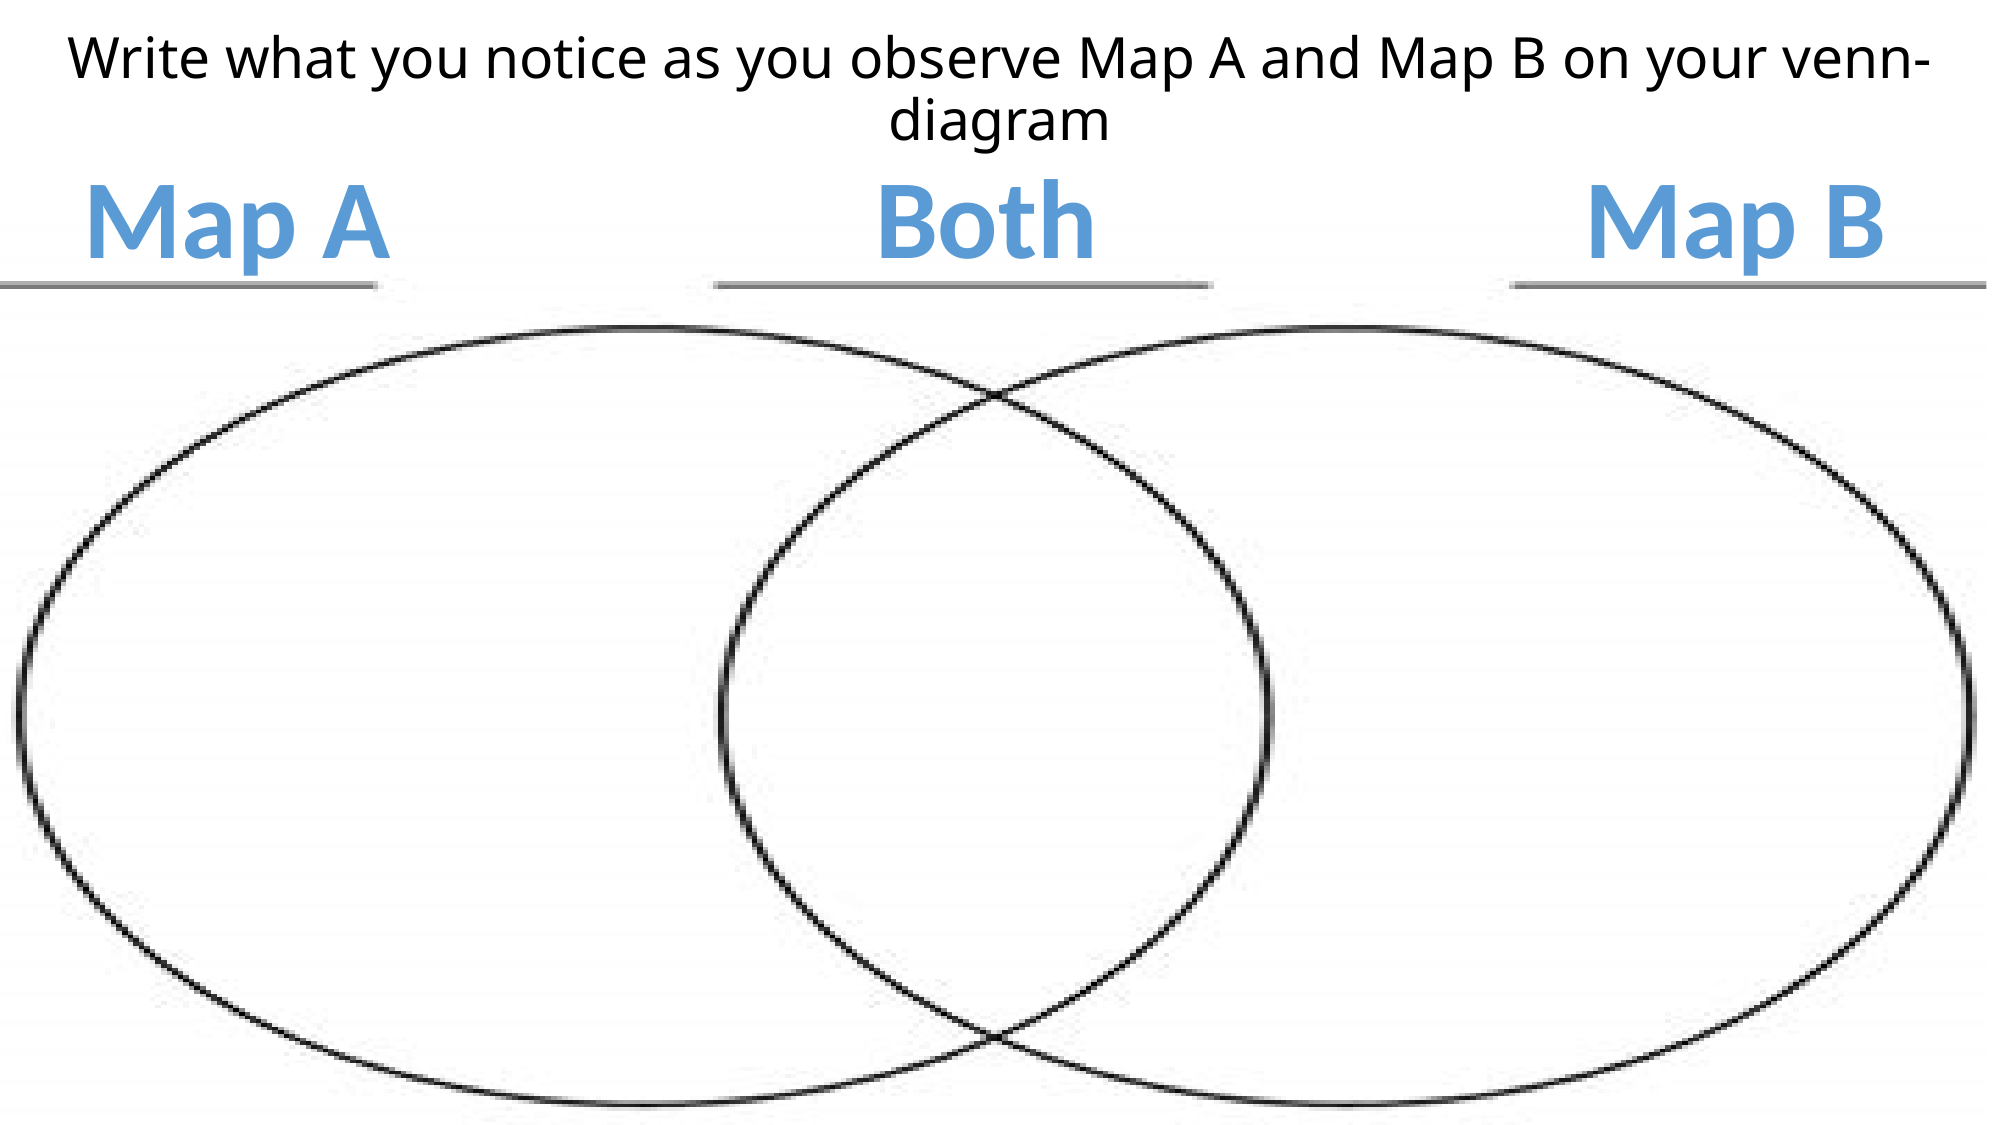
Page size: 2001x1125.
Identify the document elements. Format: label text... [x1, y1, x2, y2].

title Write what you notice as you observe Map A and Map B on your venn-diagram [0, 22, 2000, 161]
text_box Both [859, 138, 1113, 225]
text_box Map A [68, 138, 407, 225]
text_box Map B [1569, 138, 1902, 225]
picture [0, 225, 1987, 1125]
